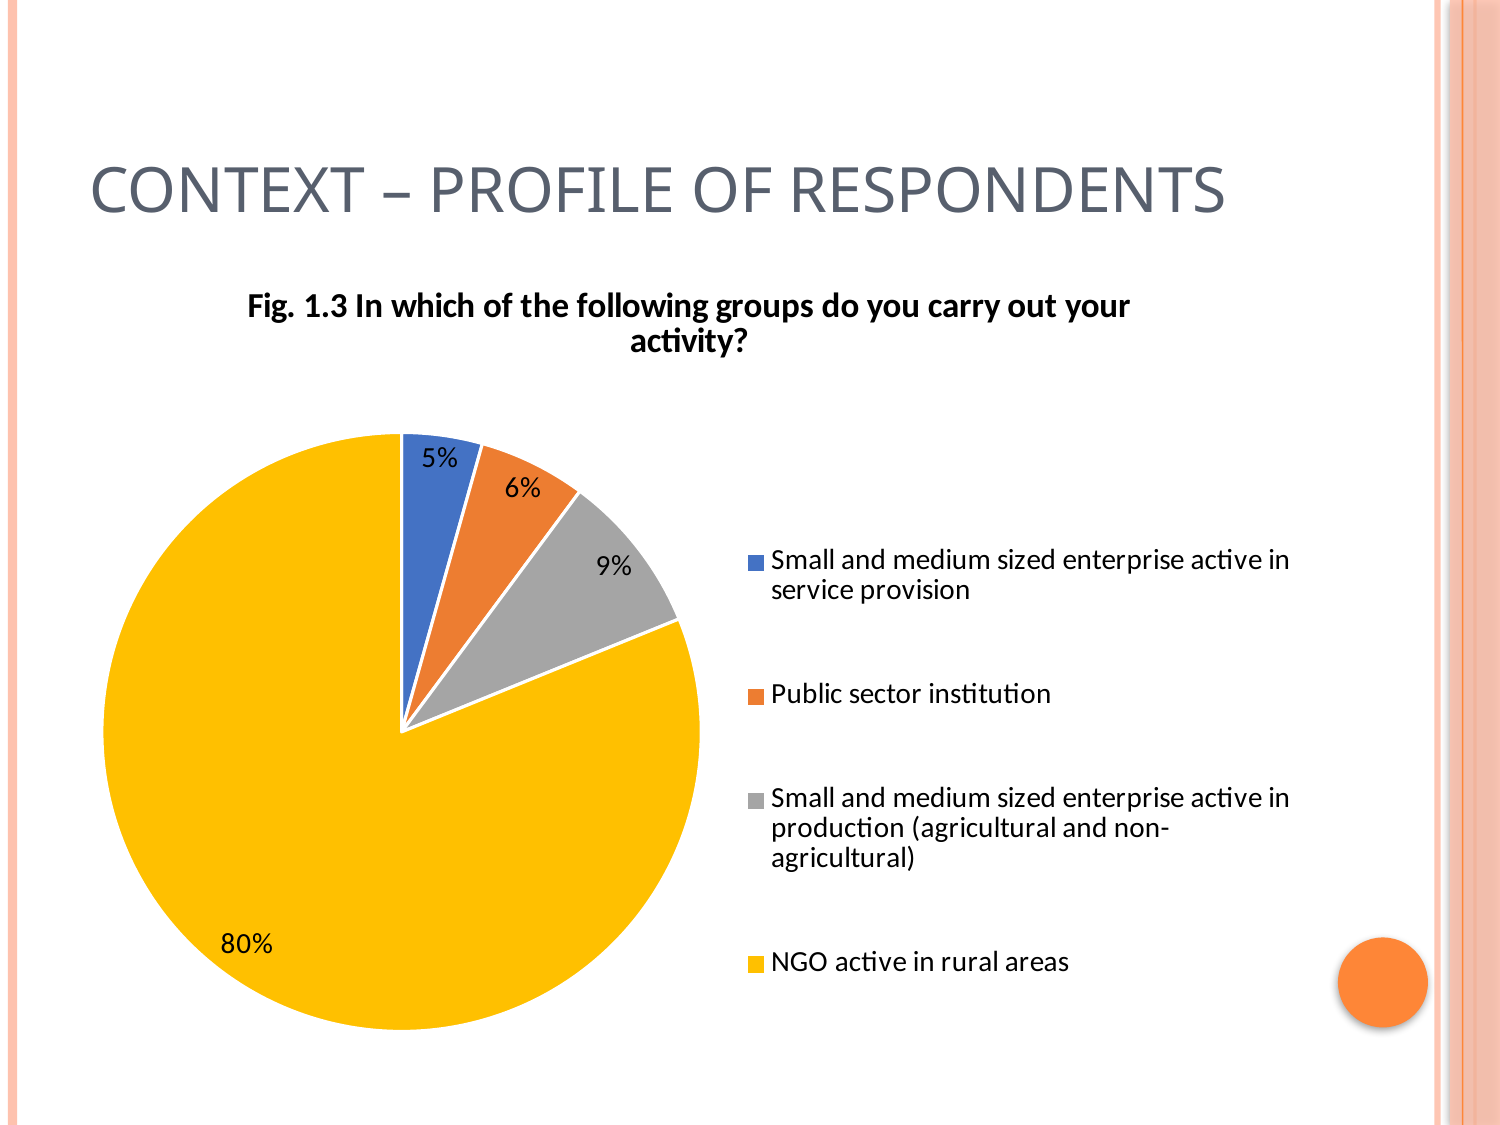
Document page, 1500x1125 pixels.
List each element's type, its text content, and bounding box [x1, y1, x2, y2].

chart [76, 254, 1303, 1056]
title Context – Profile of respondents [75, 45, 1300, 233]
